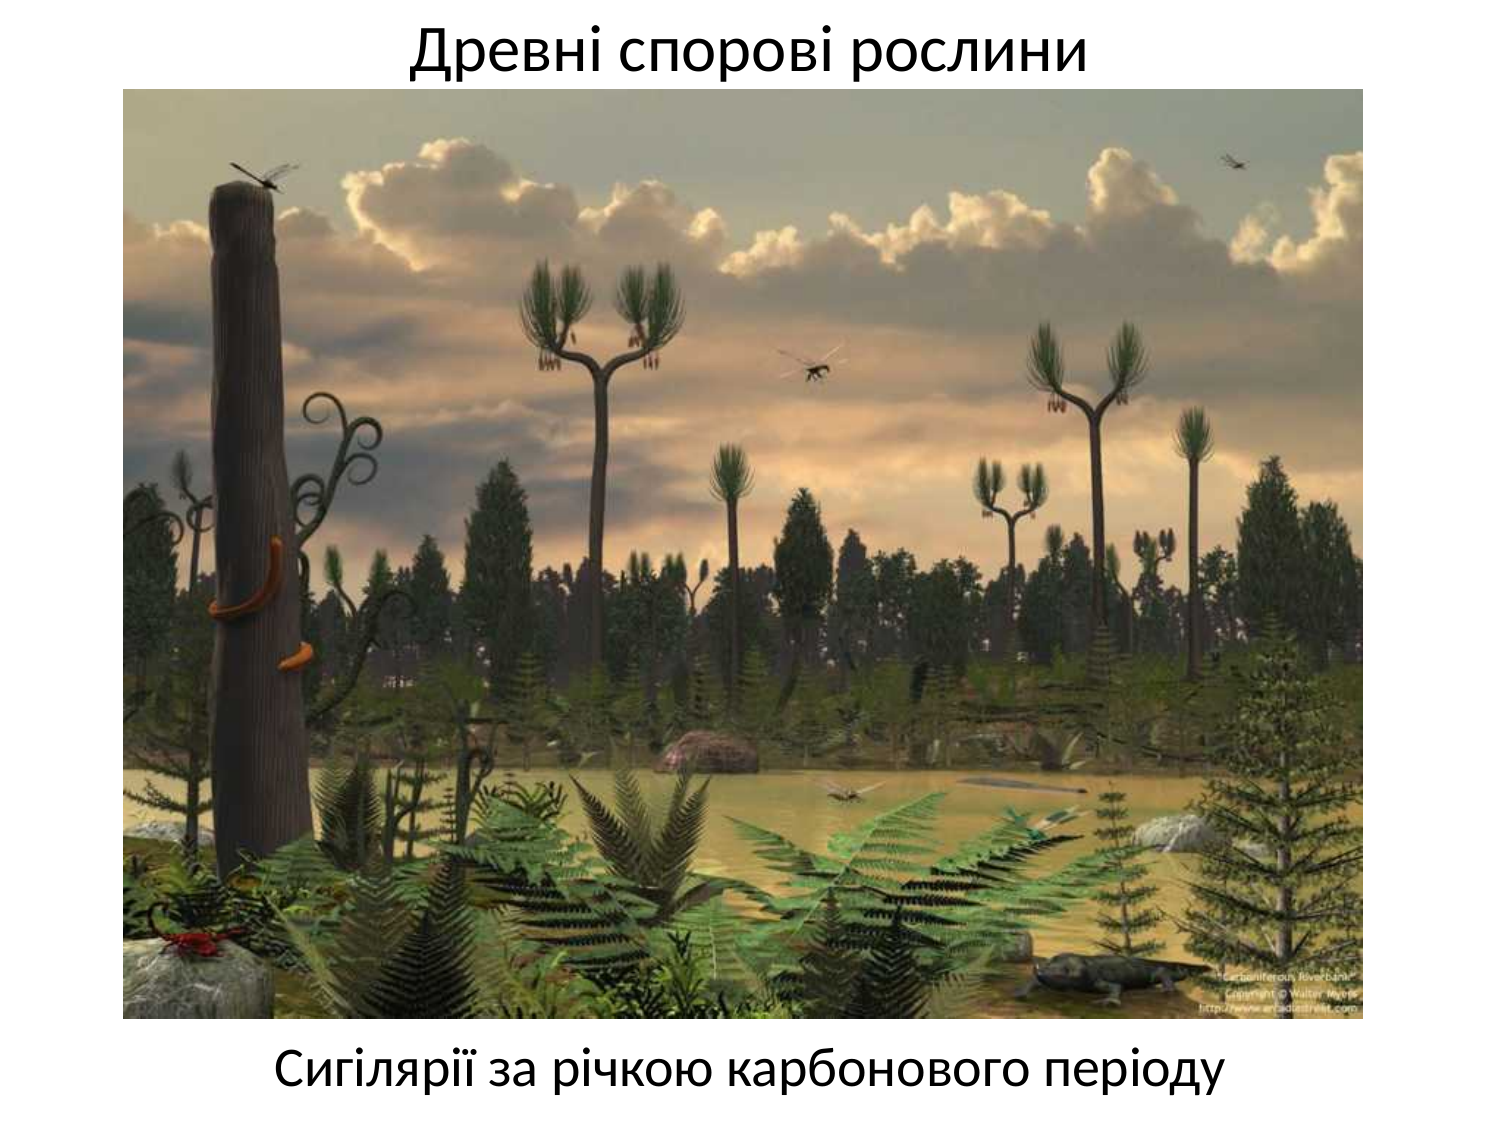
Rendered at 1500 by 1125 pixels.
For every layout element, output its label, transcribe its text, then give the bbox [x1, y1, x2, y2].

picture [123, 89, 1363, 1019]
title Древні спорові рослини [75, 0, 1425, 90]
list Сигілярії за річкою карбонового періоду [75, 1023, 1425, 1106]
